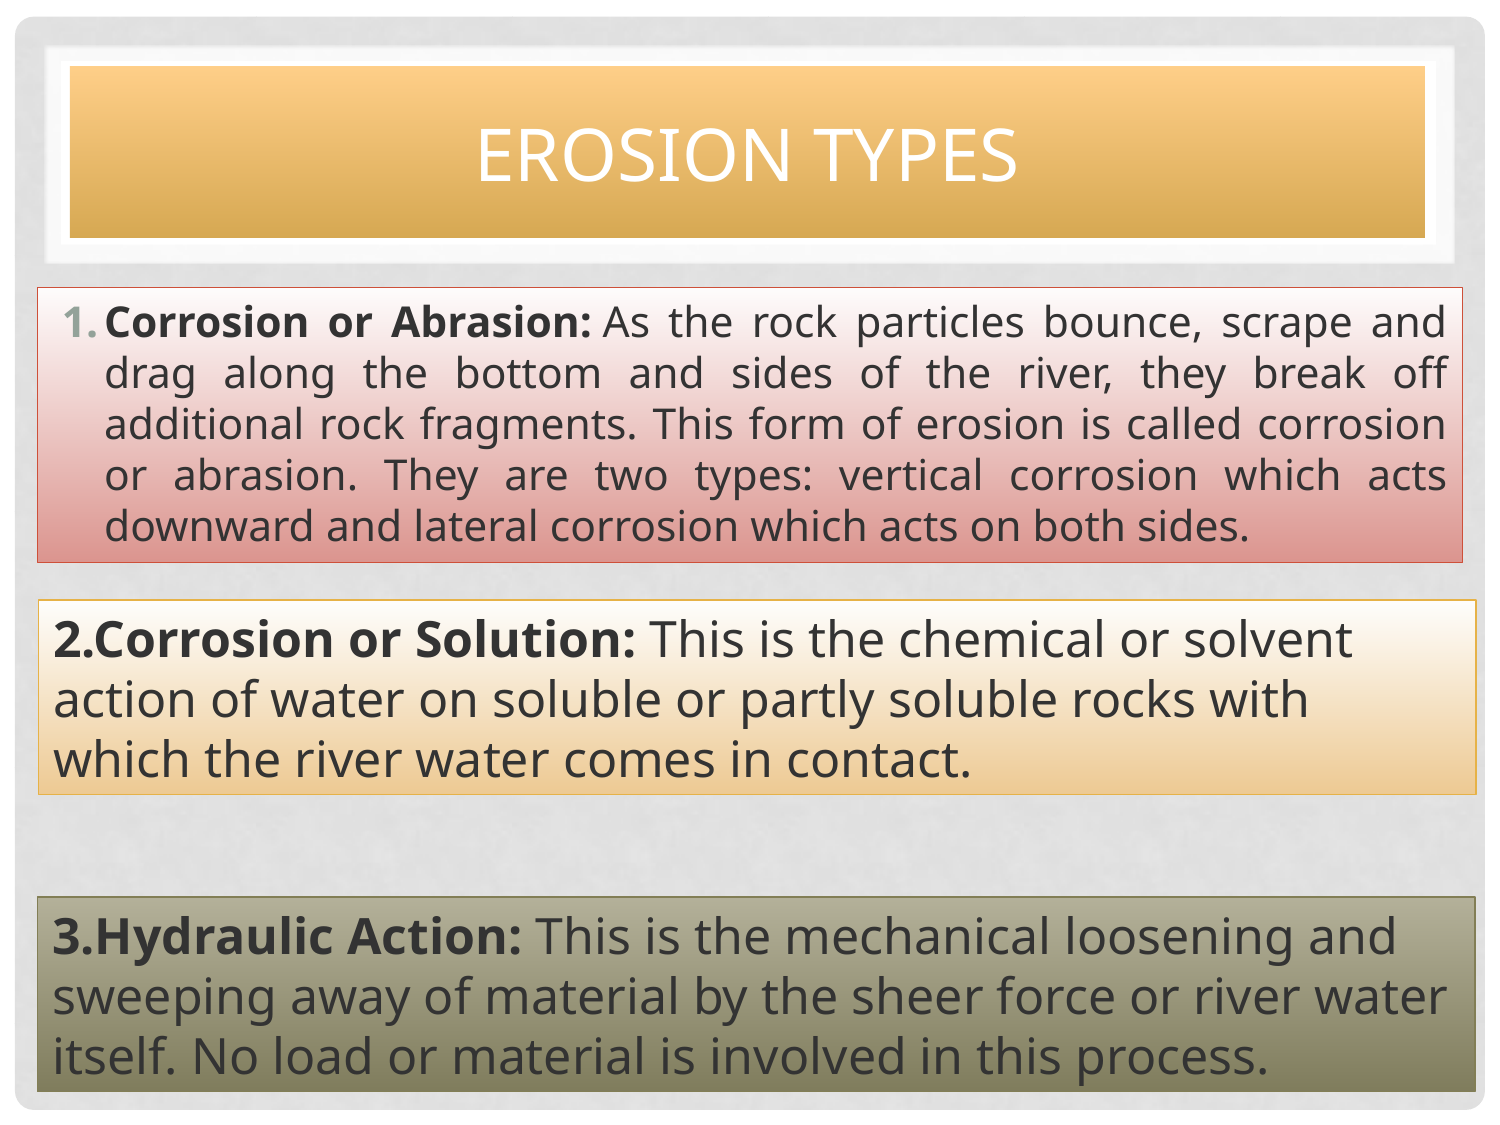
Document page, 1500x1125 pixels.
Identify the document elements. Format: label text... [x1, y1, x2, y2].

text_box 3.Hydraulic Action: This is the mechanical loosening and sweeping away of material by the sheer force or river water itself. No load or material is involved in this process. [37, 896, 1476, 1092]
text_box 2.Corrosion or Solution: This is the chemical or solvent action of water on soluble or partly soluble rocks with which the river water comes in contact. [38, 599, 1477, 795]
title Erosion Types [69, 66, 1425, 238]
list Corrosion or Abrasion: As the rock particles bounce, scrape and drag along the bottom and sides of the river, they break off additional rock fragments. This form of erosion is called corrosion or abrasion. They are two types: vertical corrosion which acts downward and lateral corrosion which acts on both sides. [37, 287, 1463, 563]
